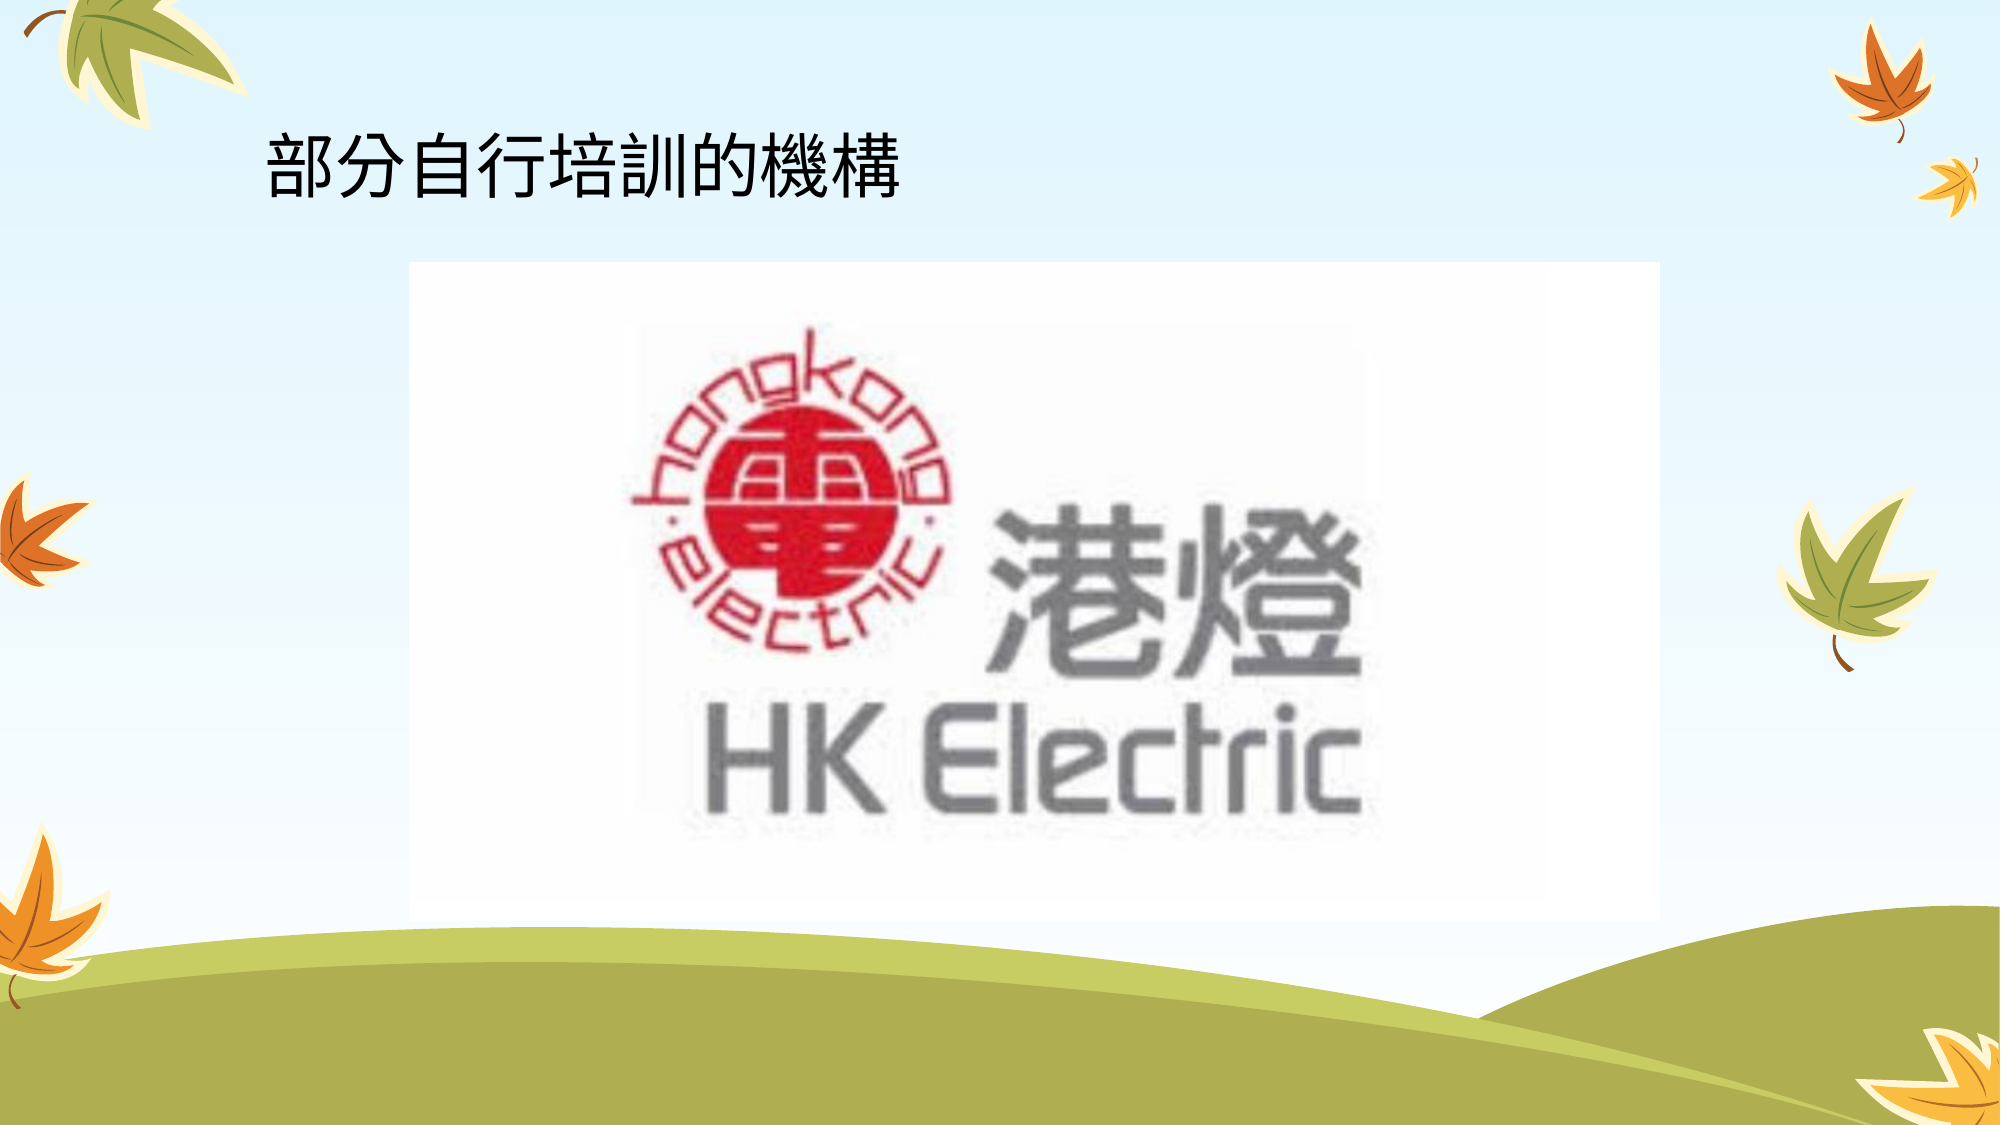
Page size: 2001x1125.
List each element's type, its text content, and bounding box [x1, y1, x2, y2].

title 部分自行培訓的機構 [249, 12, 1749, 216]
picture [409, 262, 1660, 921]
